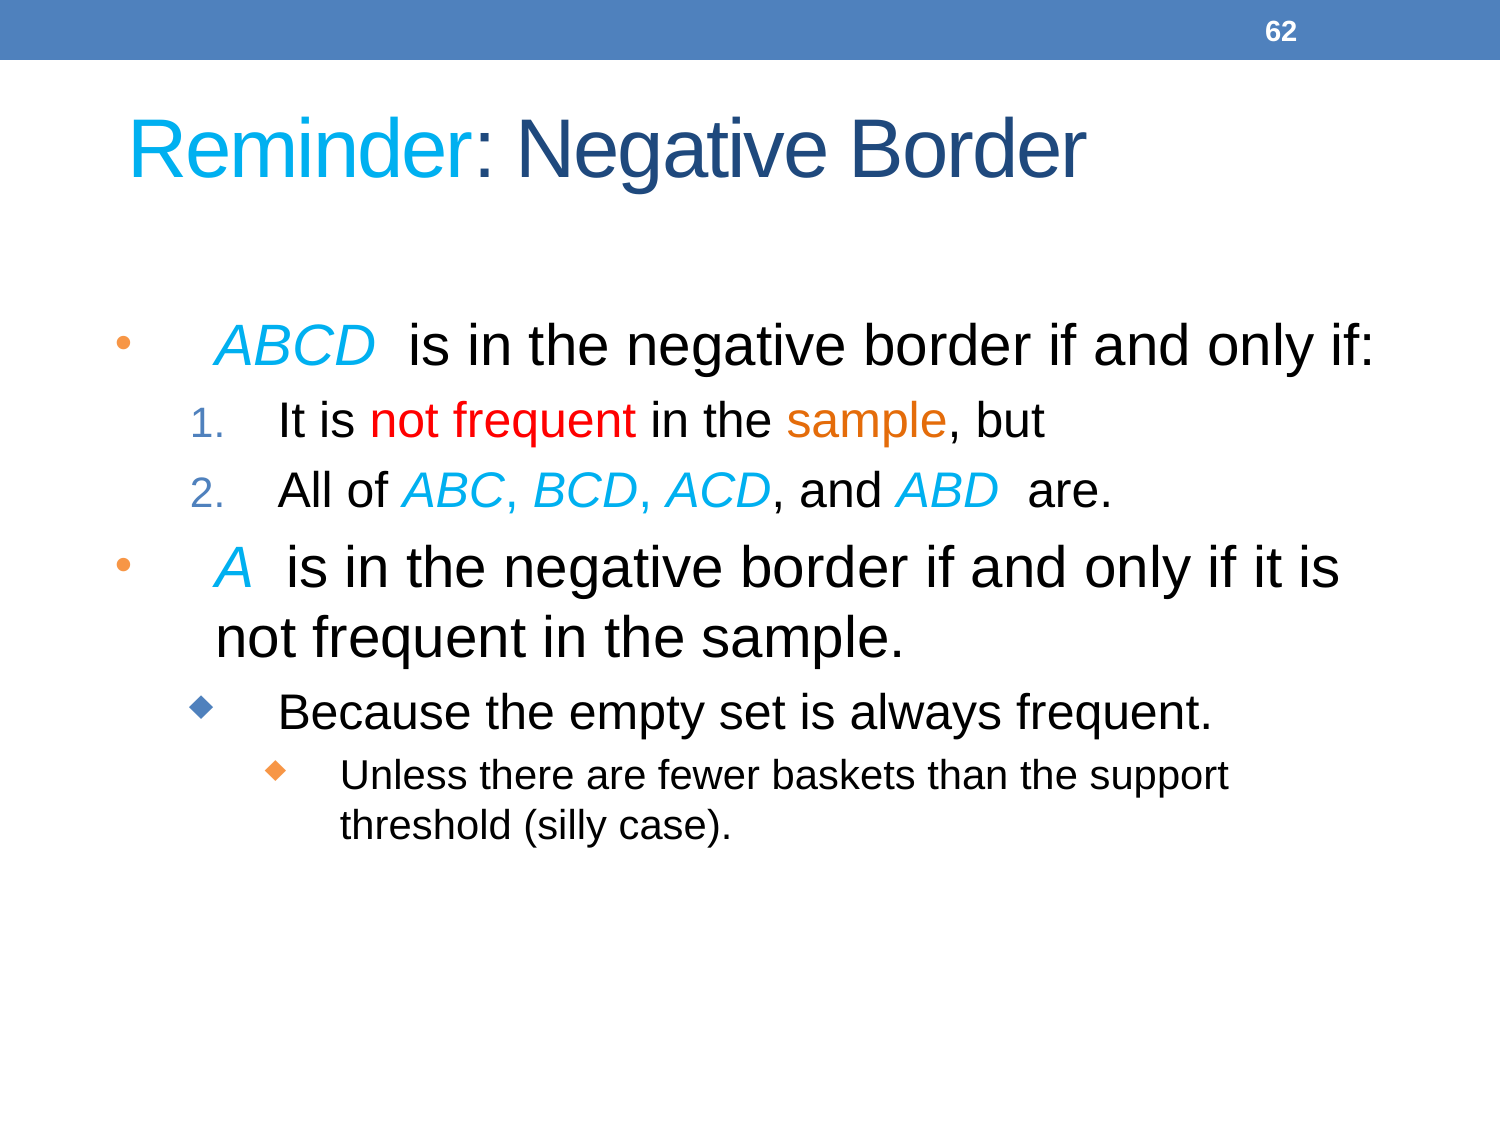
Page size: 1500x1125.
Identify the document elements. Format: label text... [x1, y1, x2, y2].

slide_number 62 [1250, 3, 1425, 57]
title Reminder: Negative Border [112, 50, 1388, 238]
list ABCD is in the negative border if and only if: It is not frequent in the sample, but All of ABC, BCD, ACD, and ABD are. A is in the negative border if and only if it is not frequent in the sample. Because the empty set is always frequent. Unless there are fewer baskets than the support threshold (silly case). [99, 299, 1400, 1063]
